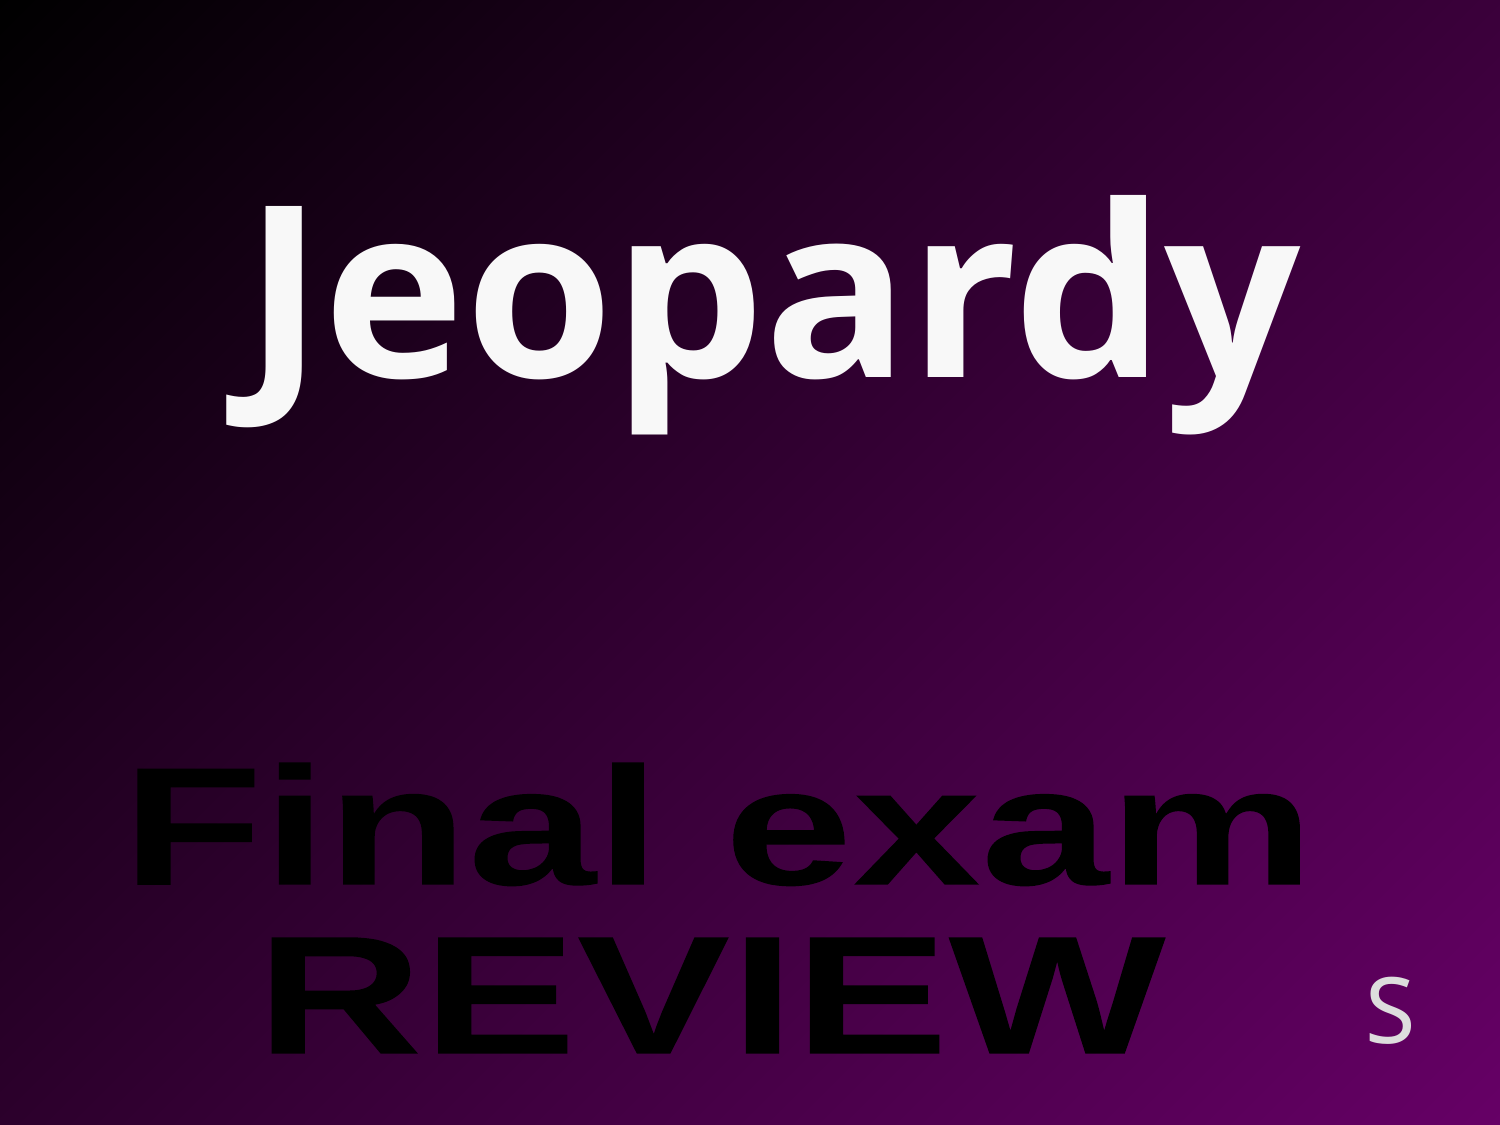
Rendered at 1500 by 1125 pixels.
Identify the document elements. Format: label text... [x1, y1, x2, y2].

title Jeopardy [150, 149, 1413, 425]
